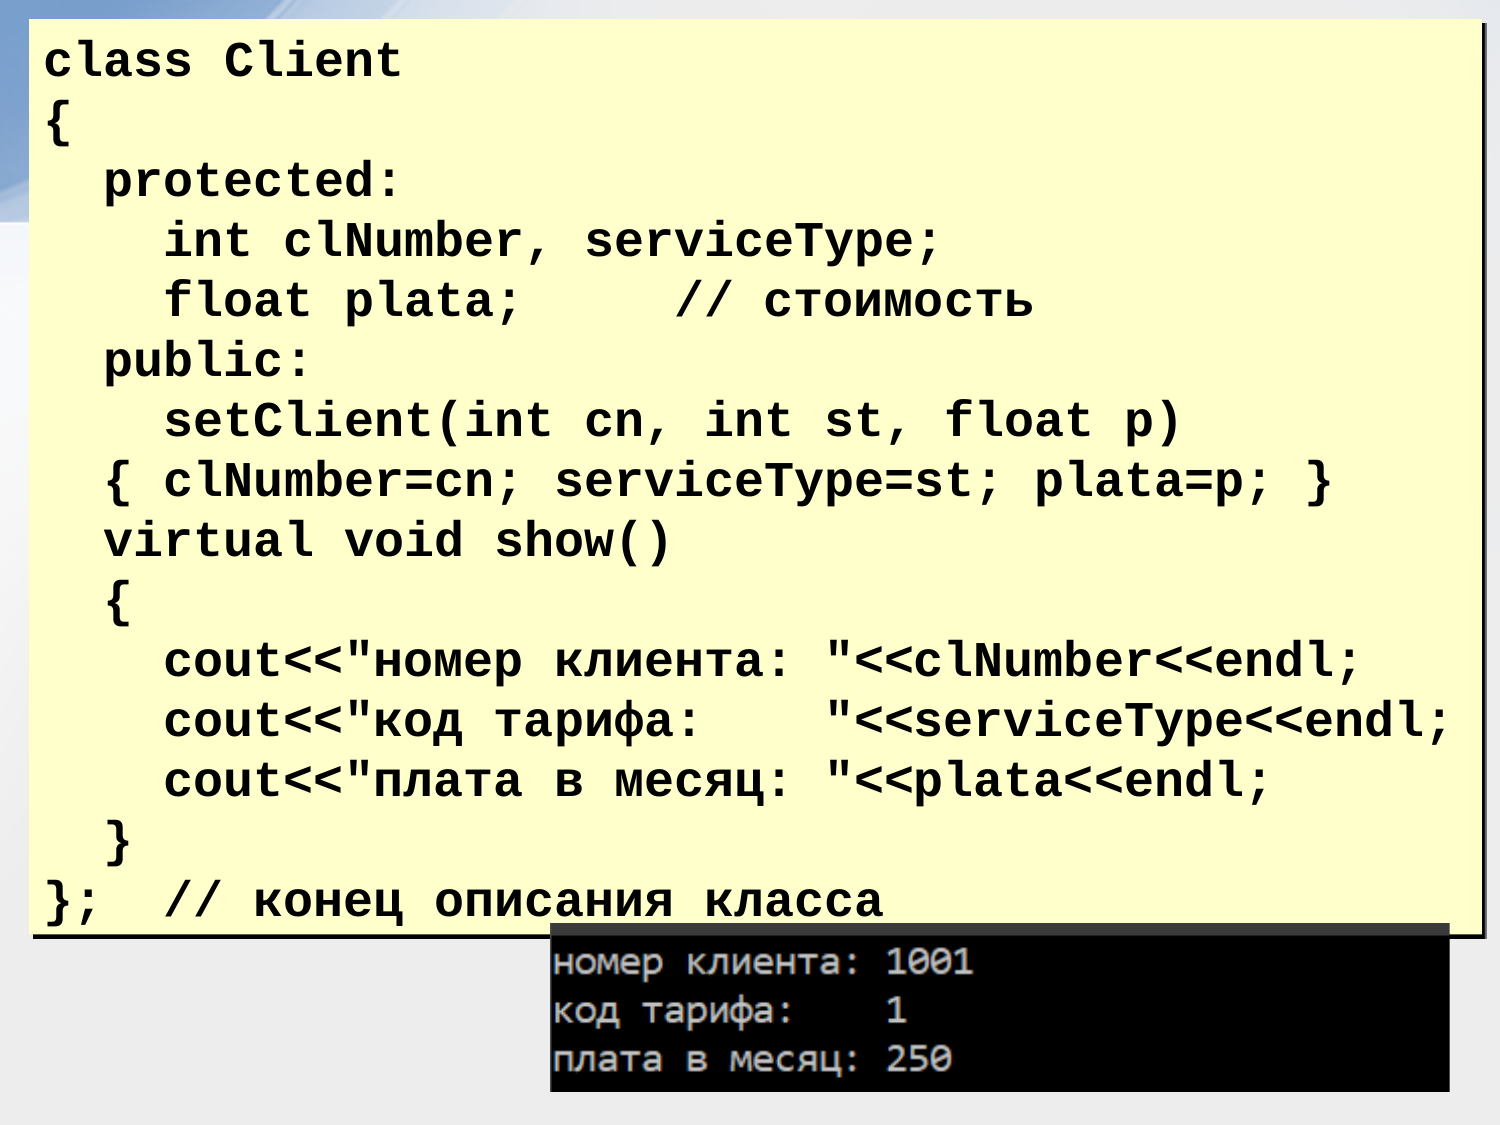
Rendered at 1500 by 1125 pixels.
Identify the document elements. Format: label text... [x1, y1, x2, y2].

text_box class Client { protected: int clNumber, serviceType; float plata; // стоимость public: setClient(int cn, int st, float p) { clNumber=cn; serviceType=st; plata=p; } virtual void show() { cout<<"номер клиента: "<<clNumber<<endl; cout<<"код тарифа: "<<serviceType<<endl; cout<<"плата в месяц: "<<plata<<endl; } }; // конец описания класса [29, 19, 1482, 935]
picture [0, 0, 1500, 1125]
